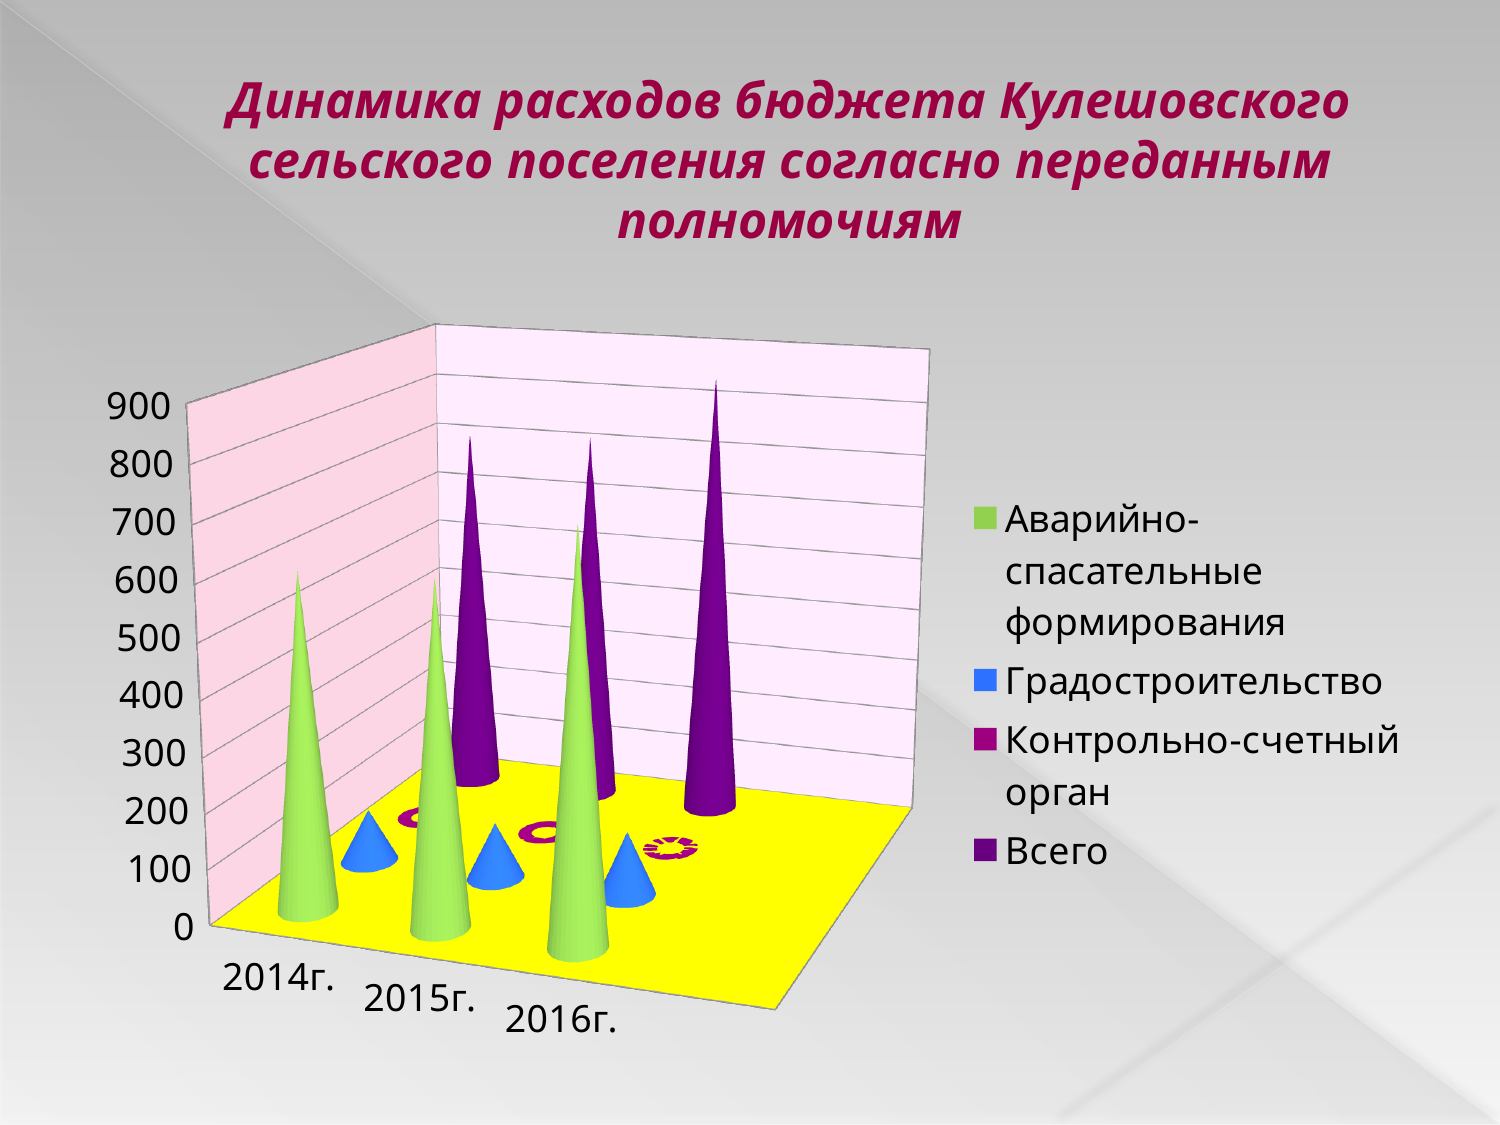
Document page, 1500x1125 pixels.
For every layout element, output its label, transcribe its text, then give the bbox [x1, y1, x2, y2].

title Динамика расходов бюджета Кулешовского сельского поселения согласно переданным полномочиям [75, 43, 1425, 274]
chart [74, 308, 1426, 1060]
